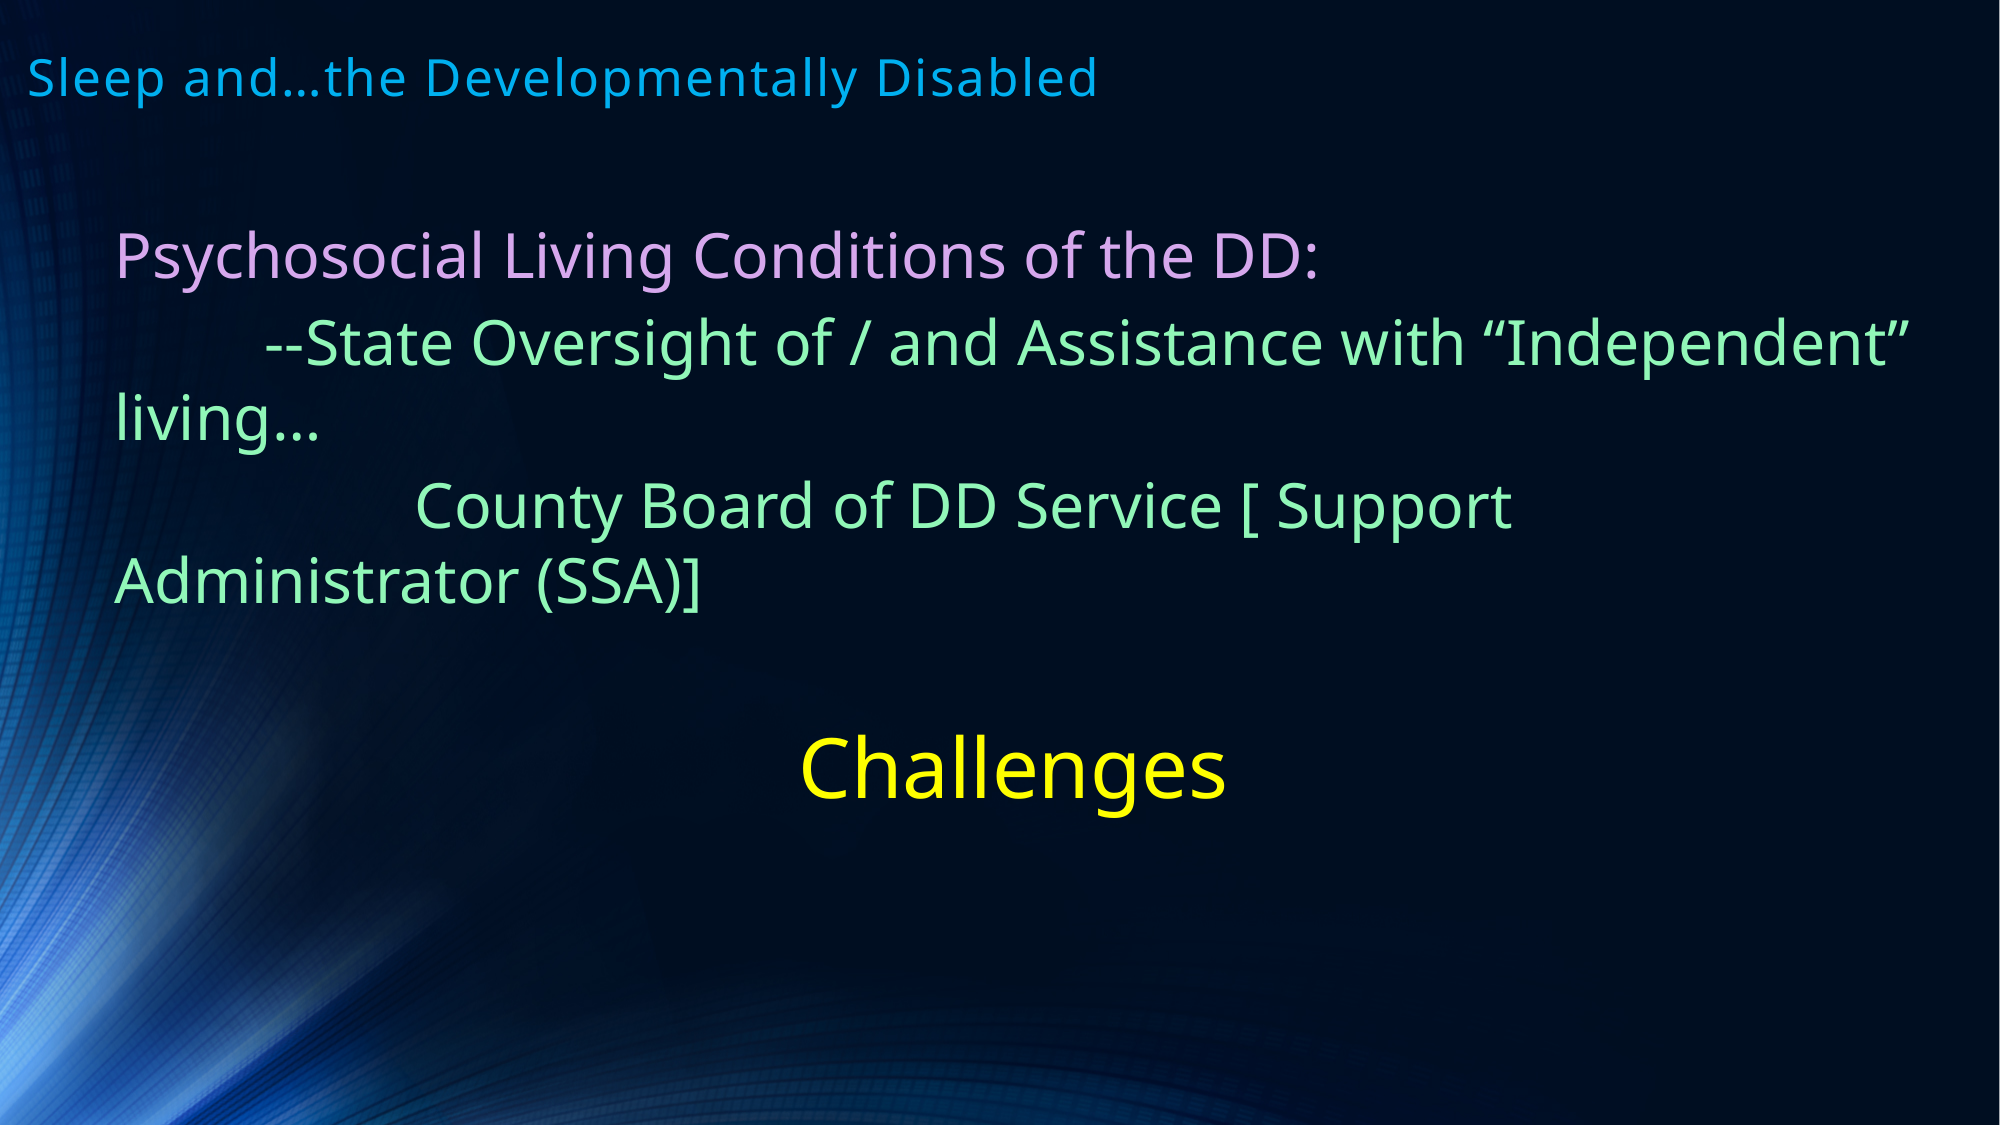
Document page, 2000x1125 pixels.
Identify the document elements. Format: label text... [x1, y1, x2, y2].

list Psychosocial Living Conditions of the DD: --State Oversight of / and Assistance with “Independent” living… County Board of DD Service [ Support Administrator (SSA)] Challenges [99, 208, 1950, 1125]
title Sleep and…the Developmentally Disabled [12, 37, 1712, 238]
picture [0, 0, 2000, 1125]
